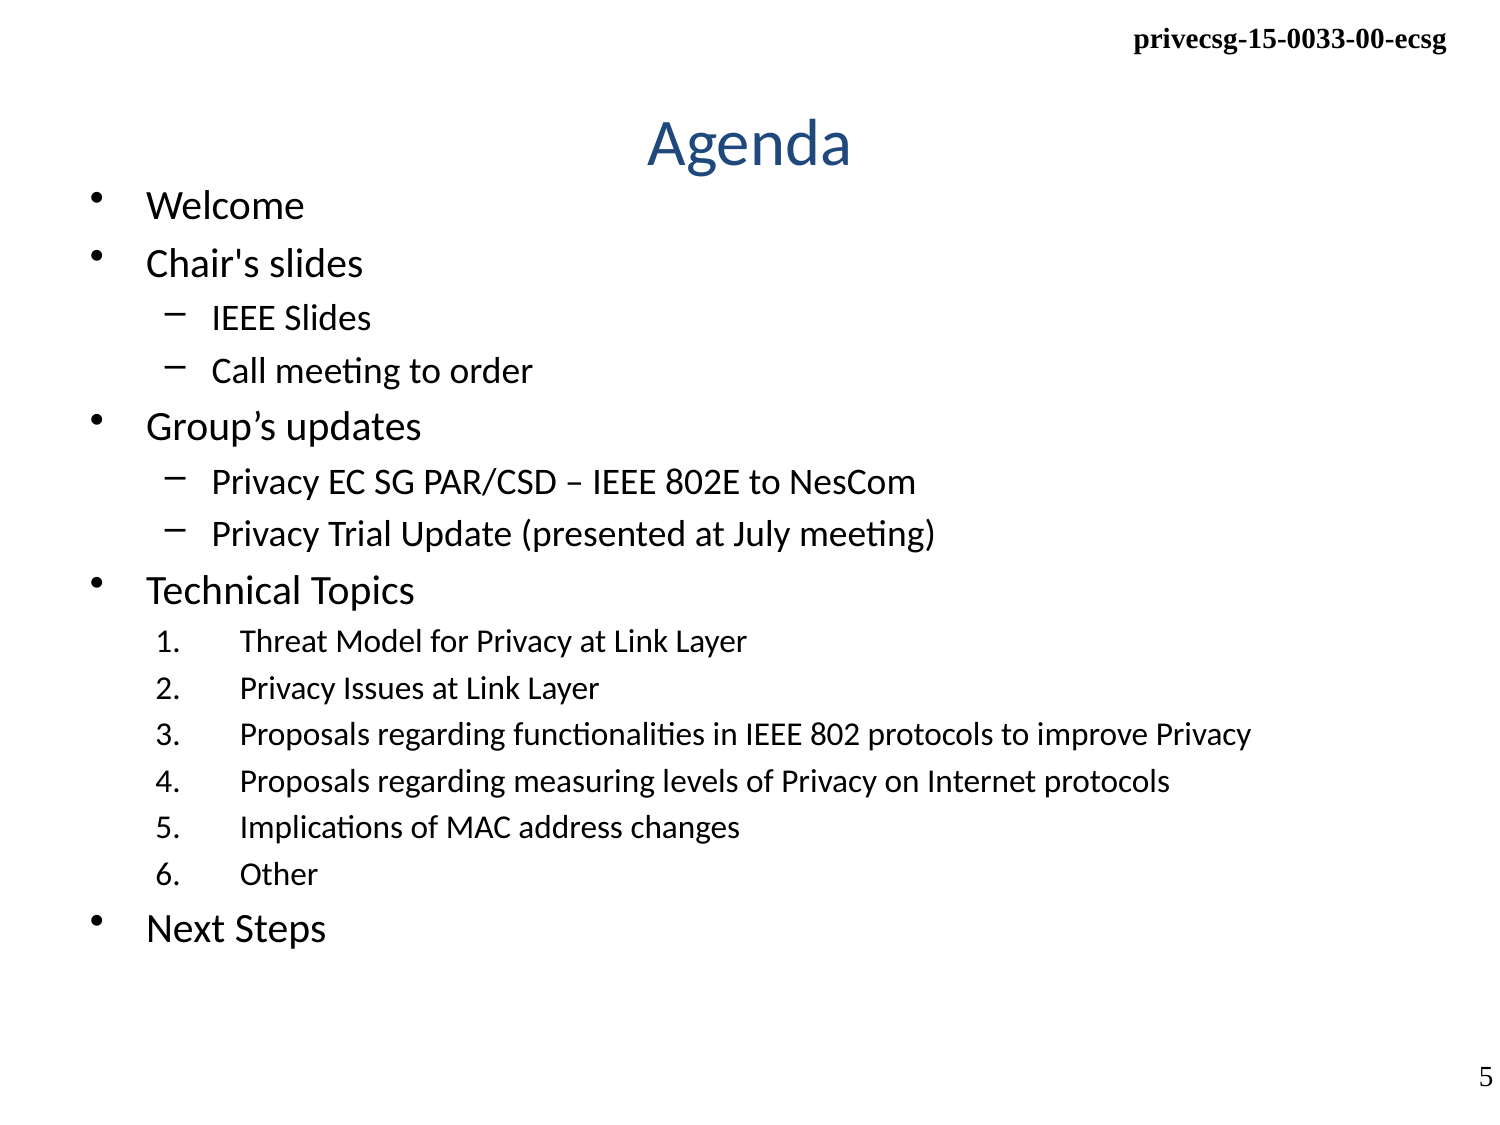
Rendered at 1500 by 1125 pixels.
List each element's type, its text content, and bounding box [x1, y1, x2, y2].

text_box [62, 137, 1450, 1050]
title Agenda [75, 45, 1425, 137]
